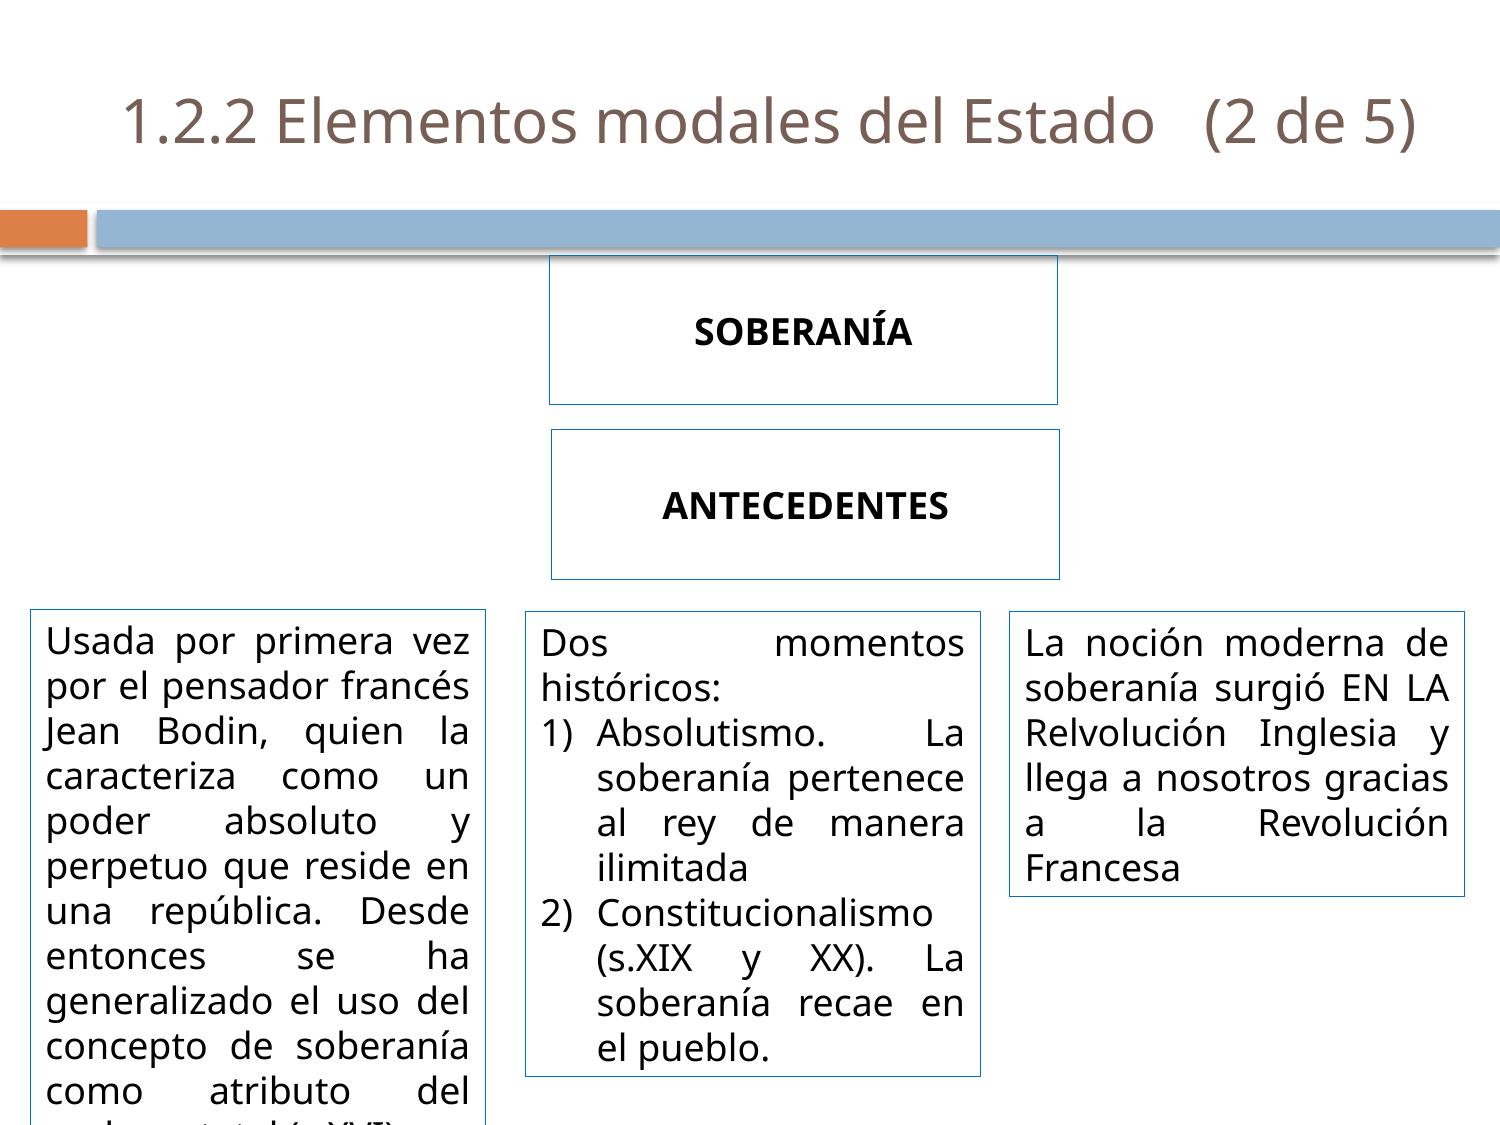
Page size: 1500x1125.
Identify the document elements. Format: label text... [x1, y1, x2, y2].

title 1.2.2 Elementos modales del Estado (2 de 5) [100, 37, 1438, 200]
text_box Dos momentos históricos: Absolutismo. La soberanía pertenece al rey de manera ilimitada Constitucionalismo (s.XIX y XX). La soberanía recae en el pueblo. [525, 611, 981, 1077]
text_box La noción moderna de soberanía surgió EN LA Relvolución Inglesia y llega a nosotros gracias a la Revolución Francesa [1009, 611, 1465, 897]
text_box Usada por primera vez por el pensador francés Jean Bodin, quien la caracteriza como un poder absoluto y perpetuo que reside en una república. Desde entonces se ha generalizado el uso del concepto de soberanía como atributo del poder estatal (s.XVI). [30, 609, 486, 1125]
text_box SOBERANÍA [549, 255, 1058, 405]
text_box ANTECEDENTES [551, 429, 1060, 580]
